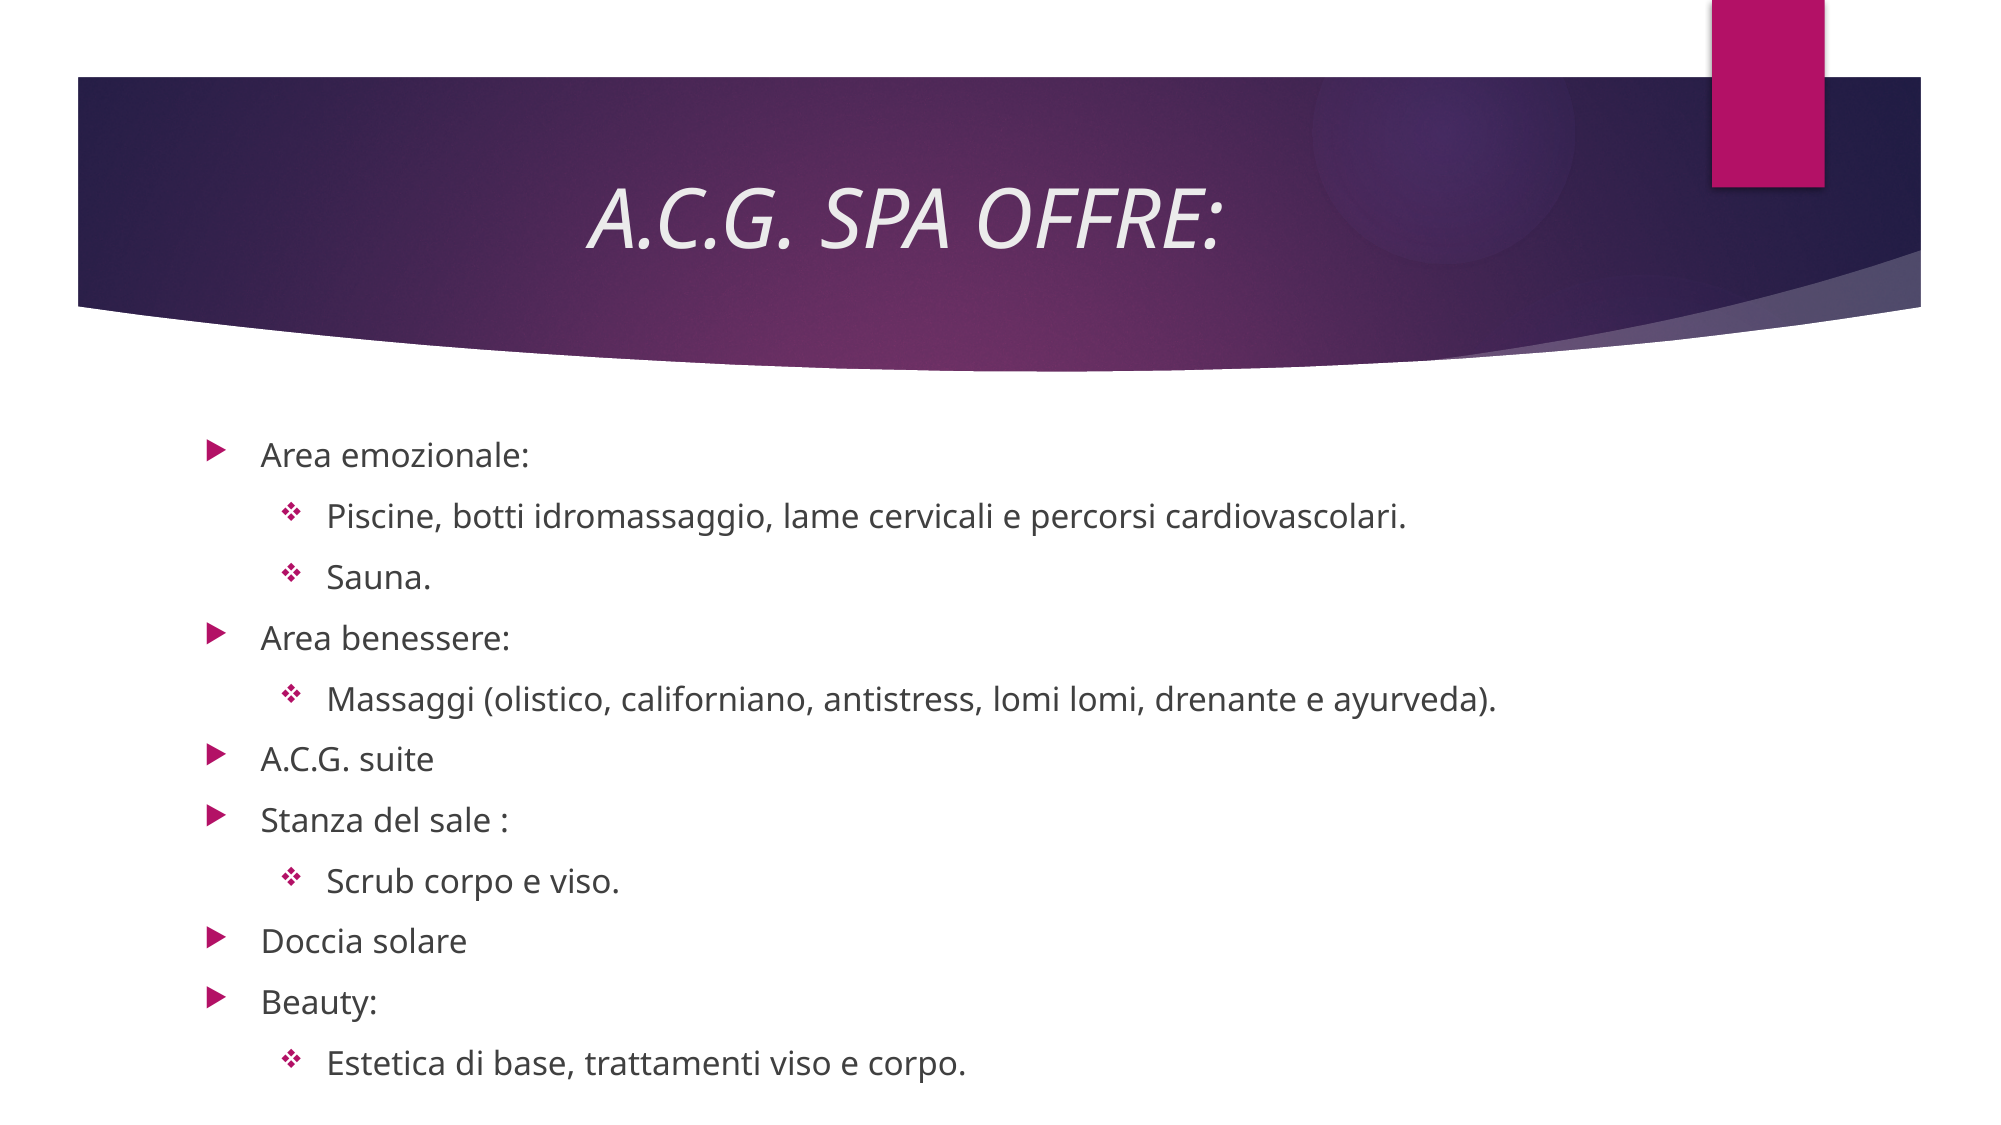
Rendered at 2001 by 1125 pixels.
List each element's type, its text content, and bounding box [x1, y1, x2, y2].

title A.C.G. SPA OFFRE: [189, 159, 1627, 272]
list Area emozionale: Piscine, botti idromassaggio, lame cervicali e percorsi cardiovascolari. Sauna. Area benessere: Massaggi (olistico, californiano, antistress, lomi lomi, drenante e ayurveda). A.C.G. suite Stanza del sale : Scrub corpo e viso. Doccia solare Beauty: Estetica di base, trattamenti viso e corpo. [189, 427, 1638, 988]
